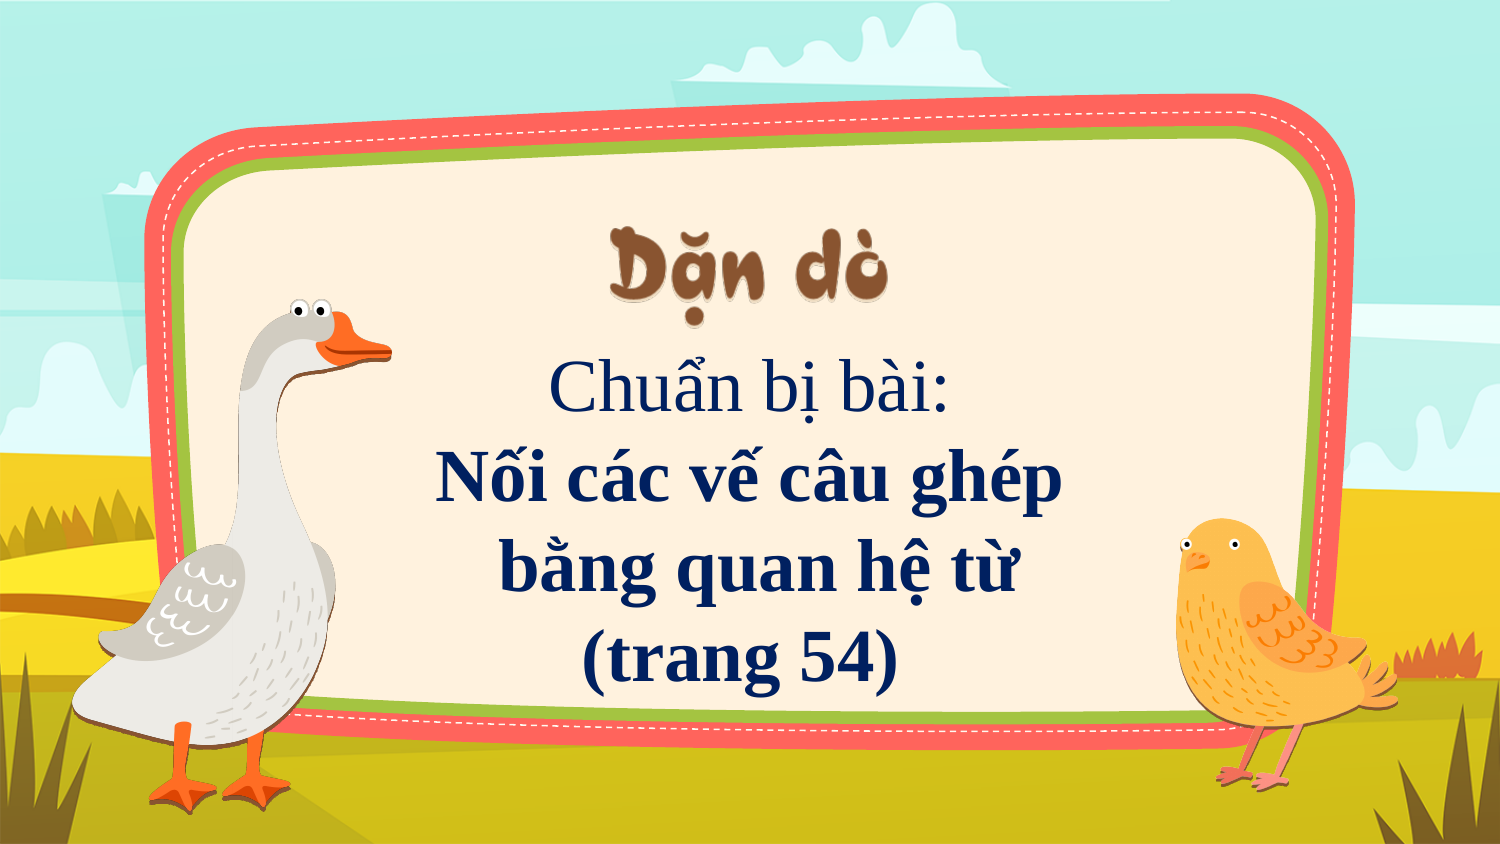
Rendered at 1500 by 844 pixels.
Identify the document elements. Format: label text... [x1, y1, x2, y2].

picture [0, 0, 1500, 844]
text_box Chuẩn bị bài: Nối các vế câu ghép bằng quan hệ từ (trang 54) [420, 394, 1080, 705]
